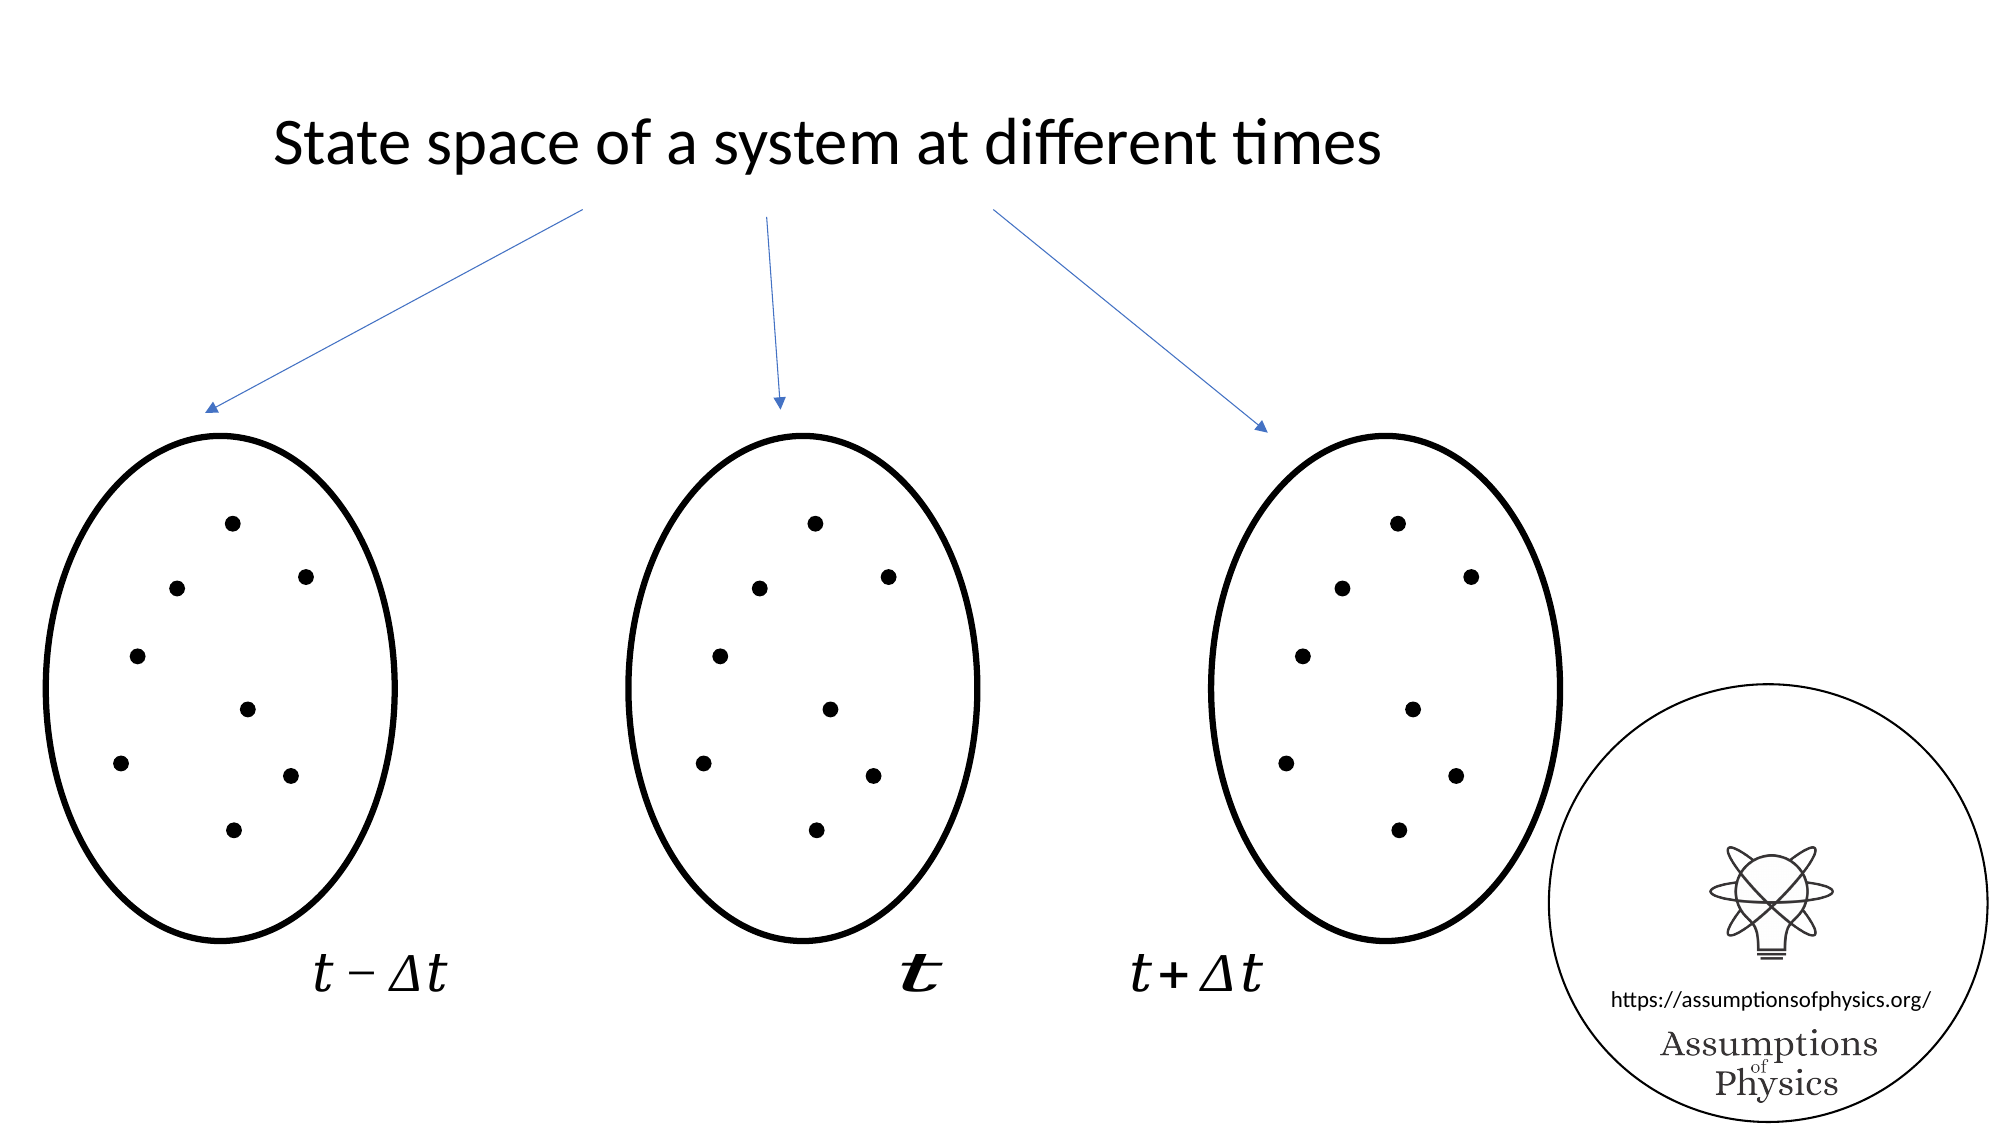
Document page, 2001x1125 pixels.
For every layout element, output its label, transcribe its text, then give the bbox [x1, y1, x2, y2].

picture [1660, 1029, 1877, 1103]
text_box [205, 209, 583, 414]
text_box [45, 435, 395, 942]
text_box State space of a system at different times [258, 90, 1399, 186]
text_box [628, 435, 978, 942]
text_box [766, 216, 781, 410]
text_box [1211, 435, 1561, 942]
picture [1709, 846, 1834, 960]
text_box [993, 209, 1268, 433]
